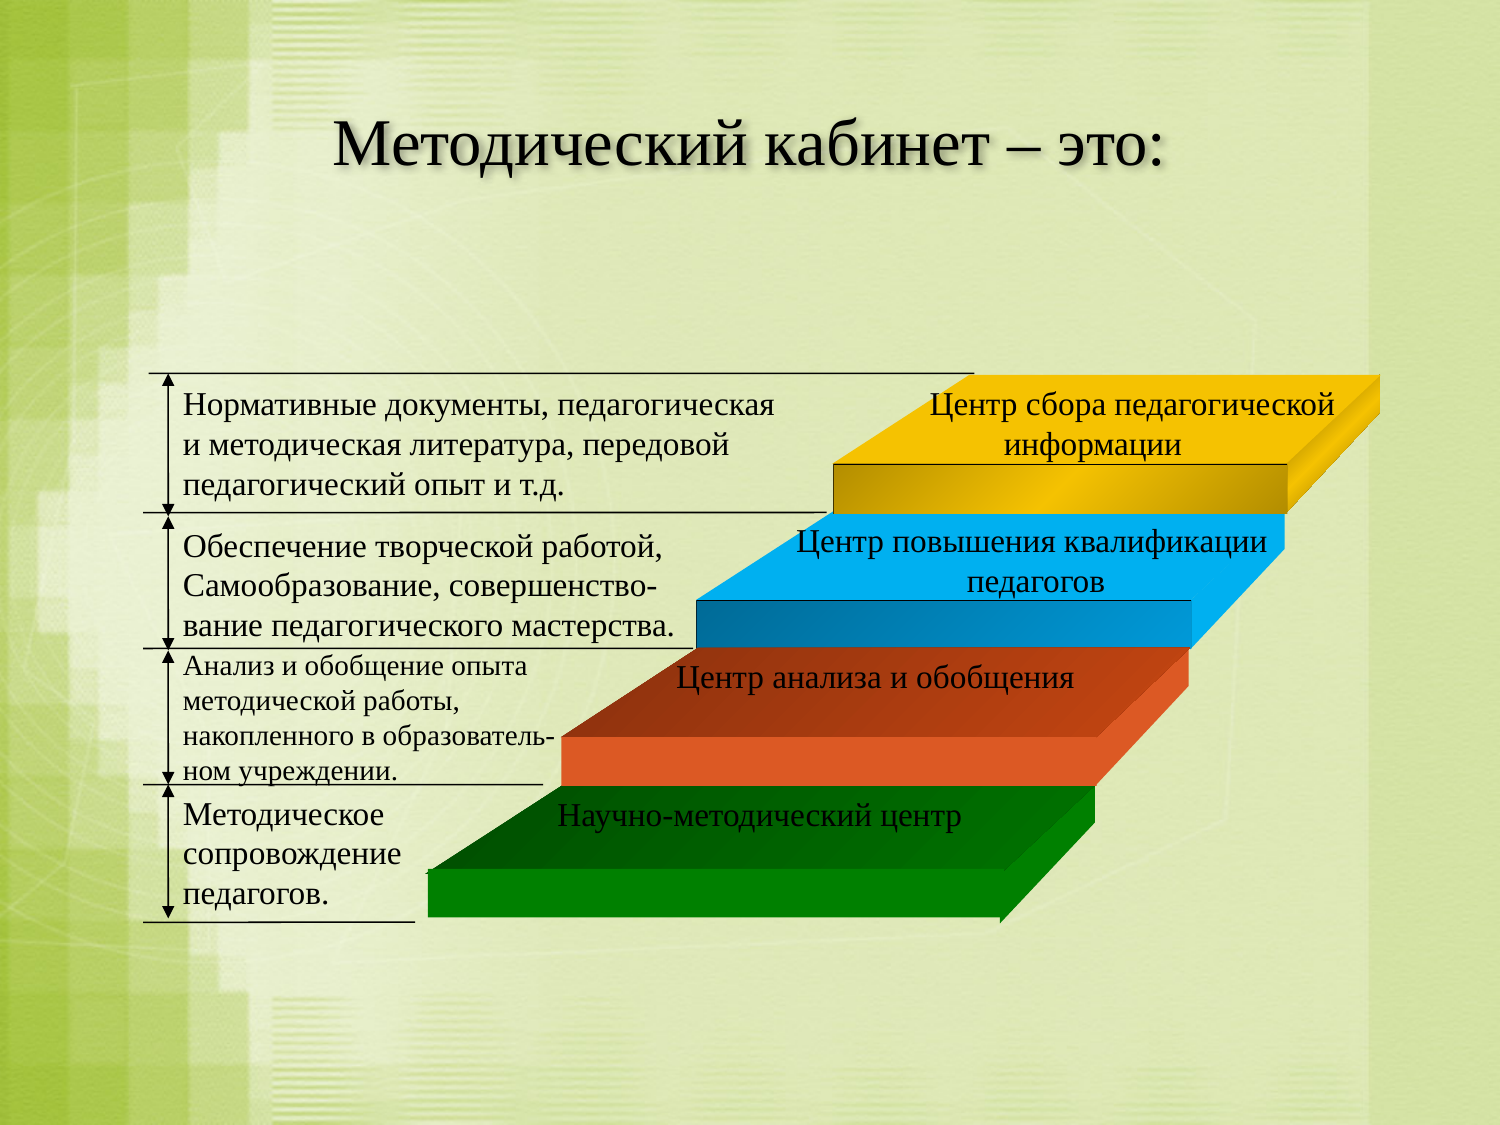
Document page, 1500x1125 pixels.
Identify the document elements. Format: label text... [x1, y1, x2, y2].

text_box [424, 374, 1381, 924]
text_box Анализ и обобщение опыта методической работы, накопленного в образователь- ном учреждении. [168, 638, 419, 784]
text_box [161, 516, 168, 529]
text_box Обеспечение творческой работой, Самообразование, совершенство- вание педагогического мастерства. [168, 516, 419, 638]
text_box Методическое сопровождение педагогов. [168, 784, 419, 919]
text_box [162, 906, 168, 918]
title Методический кабинет – это: [74, 44, 1426, 233]
text_box [162, 503, 172, 516]
text_box [161, 784, 168, 798]
picture [0, 0, 1500, 1125]
text_box Нормативные документы, педагогическая и методическая литература, передовой педагогический опыт и т.д. [168, 374, 423, 510]
text_box [162, 771, 168, 784]
text_box [161, 373, 169, 386]
text_box [162, 638, 168, 650]
text_box [161, 650, 168, 663]
